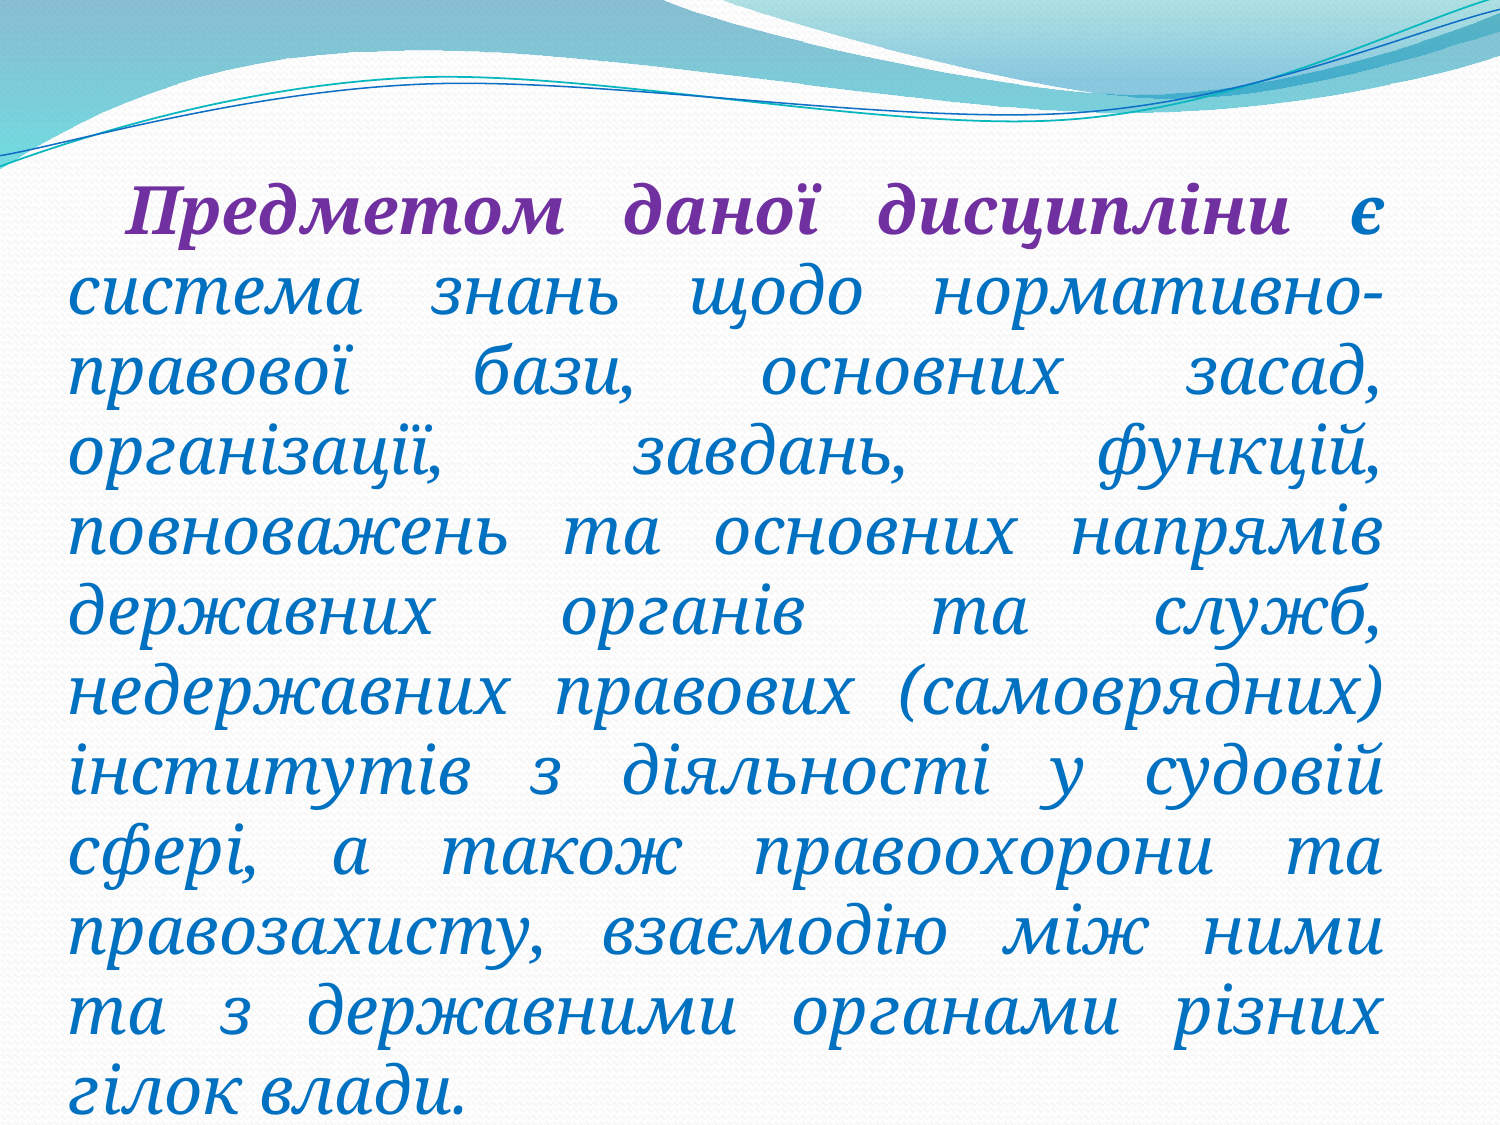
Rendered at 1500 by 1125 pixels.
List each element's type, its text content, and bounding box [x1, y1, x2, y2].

text_box Предметом даної дисципліни є система знань щодо нормативно-правової бази, основних засад, організації, завдань, функцій, повноважень та основних напрямів державних органів та служб, недержавних правових (самоврядних) інститутів з діяльності у судовій сфері, а також правоохорони та правозахисту, взаємодію між ними та з державними органами різних гілок влади. [53, 160, 1400, 1125]
